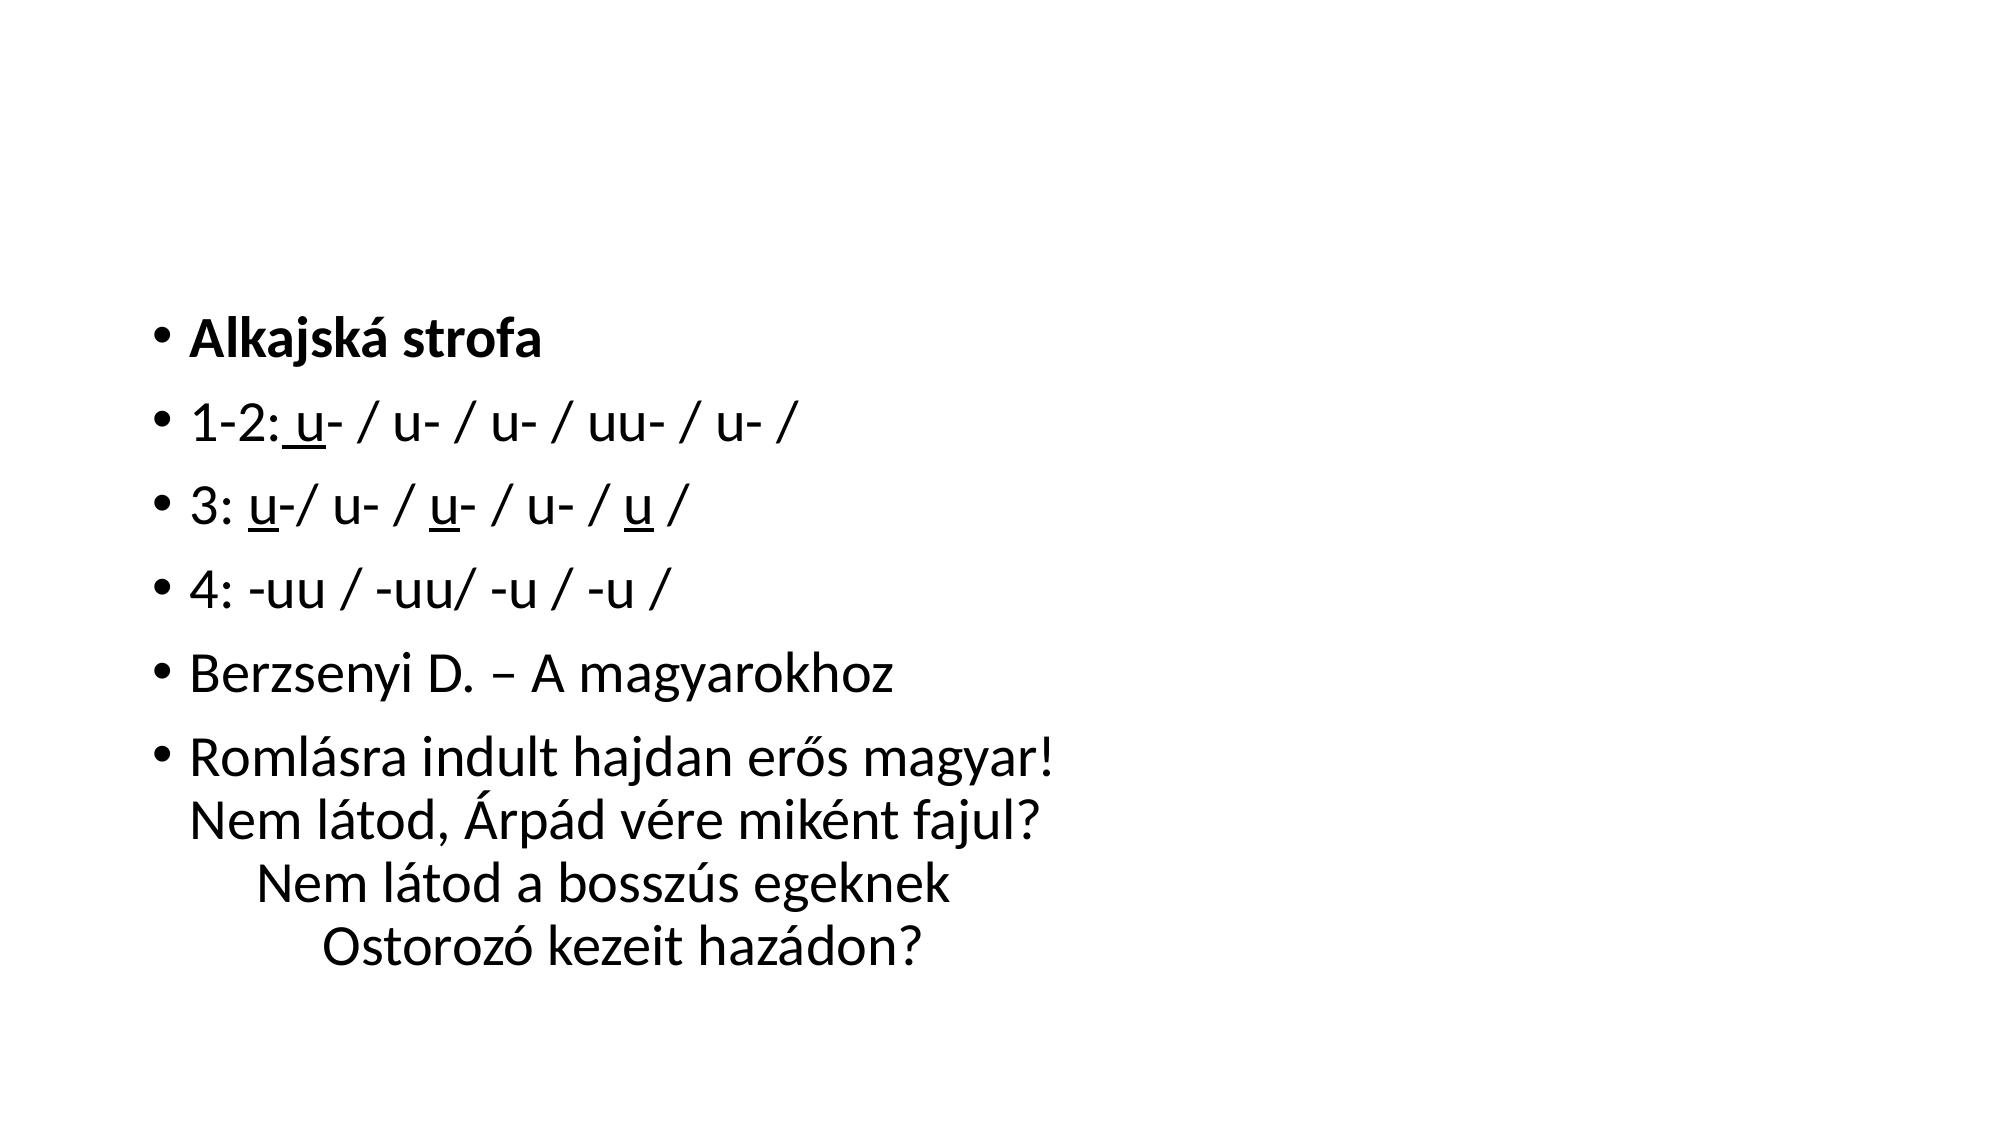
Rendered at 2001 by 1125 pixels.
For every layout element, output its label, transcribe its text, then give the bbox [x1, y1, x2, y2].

list Alkajská strofa 1-2: u- / u- / u- / uu- / u- / 3: u-/ u- / u- / u- / u / 4: -uu / -uu/ -u / -u / Berzsenyi D. – A magyarokhoz Romlásra indult hajdan erős magyar! Nem látod, Árpád vére miként fajul? Nem látod a bosszús egeknek Ostorozó kezeit hazádon? [137, 299, 1863, 1014]
